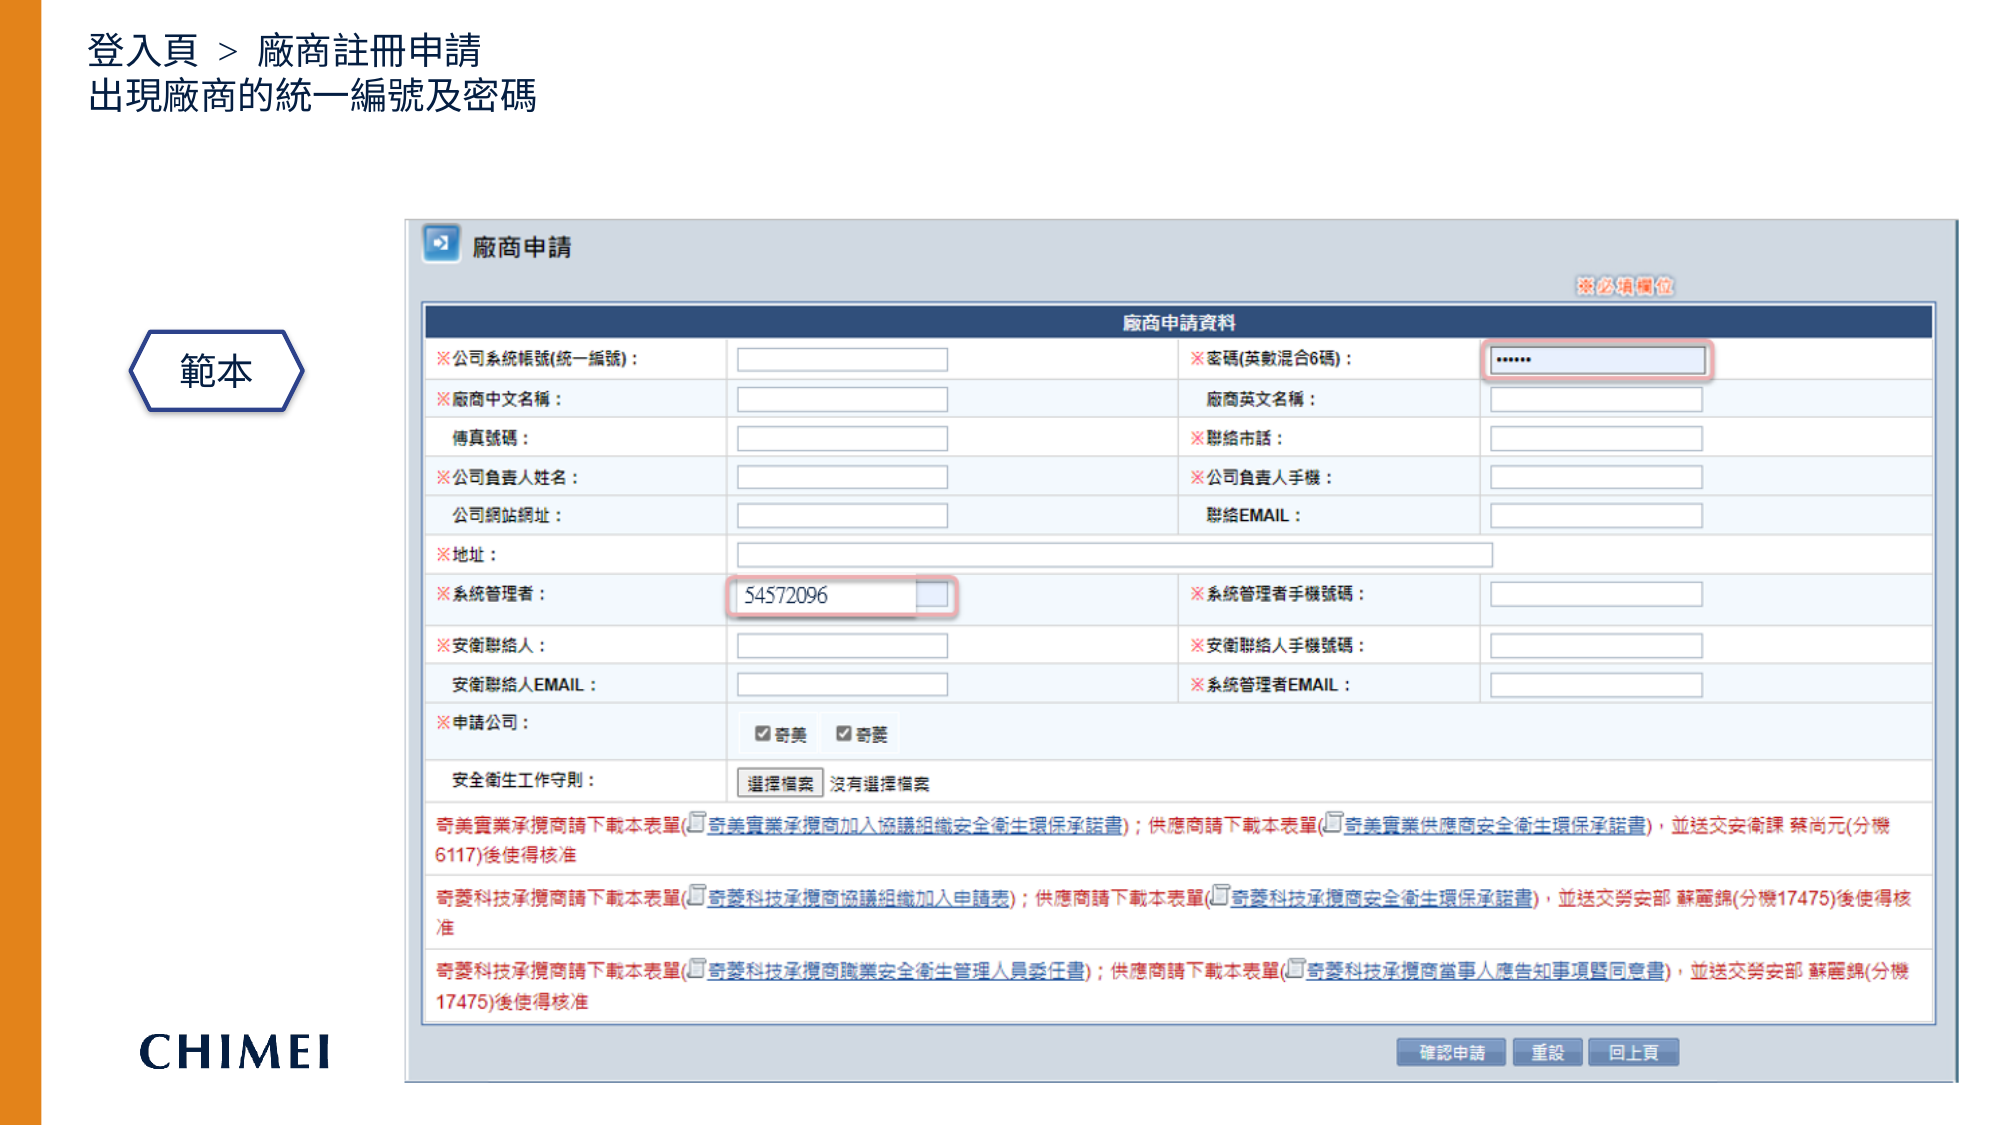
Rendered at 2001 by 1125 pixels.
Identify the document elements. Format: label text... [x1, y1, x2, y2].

text_box 登入頁 > 廠商註冊申請 出現廠商的統一編號及密碼 [72, 19, 1525, 125]
picture [87, 944, 381, 1125]
picture [402, 215, 1967, 1087]
text_box 範本 [130, 331, 303, 410]
